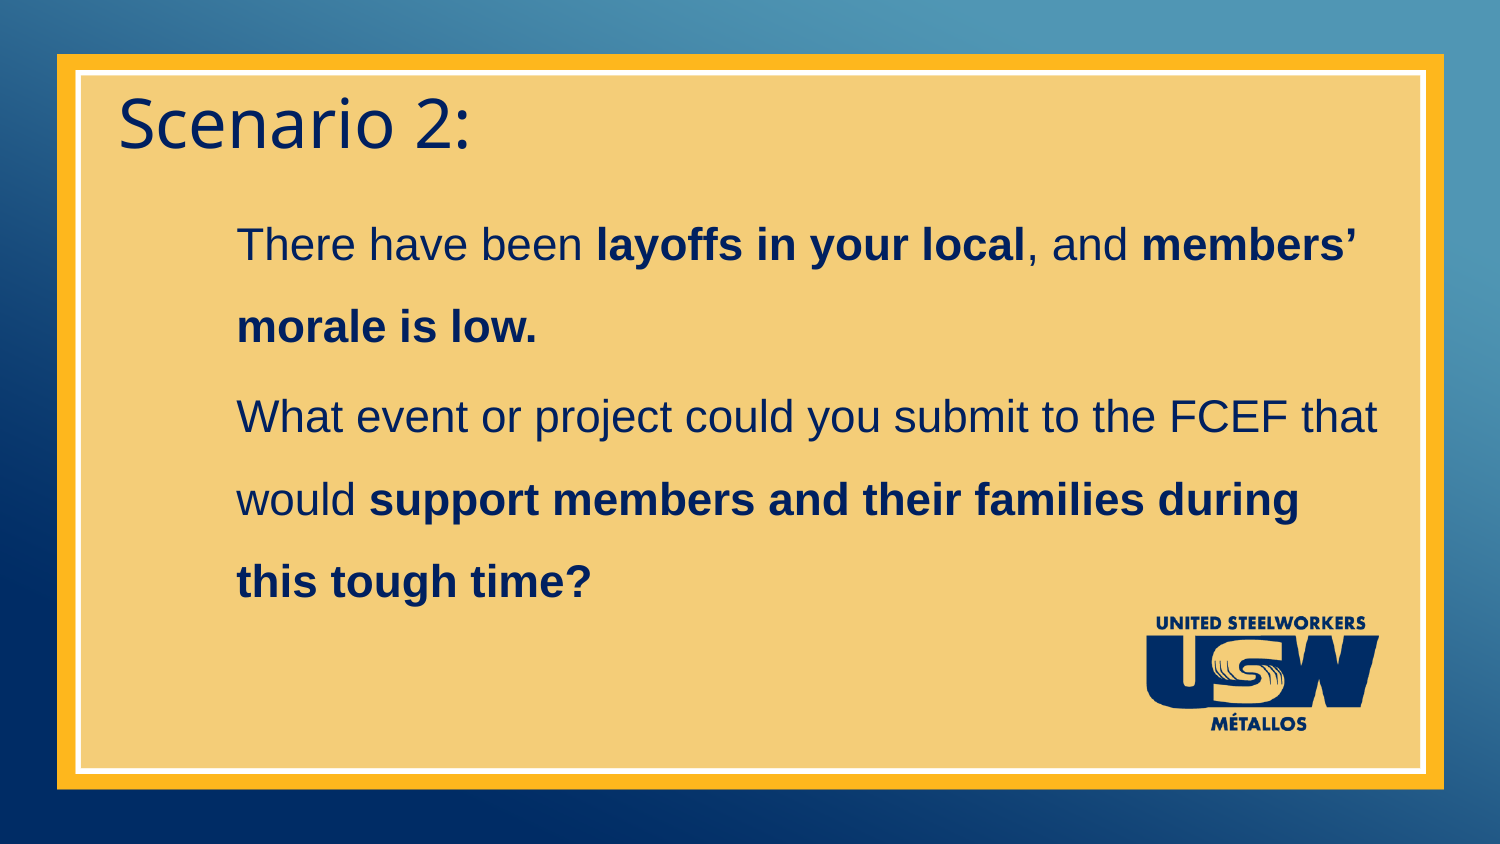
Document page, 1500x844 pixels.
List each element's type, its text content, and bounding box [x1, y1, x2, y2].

list There have been layoffs in your local, and members’ morale is low. What event or project could you submit to the FCEF that would support members and their families during this tough time? [165, 179, 1397, 715]
picture [0, 0, 1500, 844]
title Scenario 2: [103, 44, 1287, 208]
